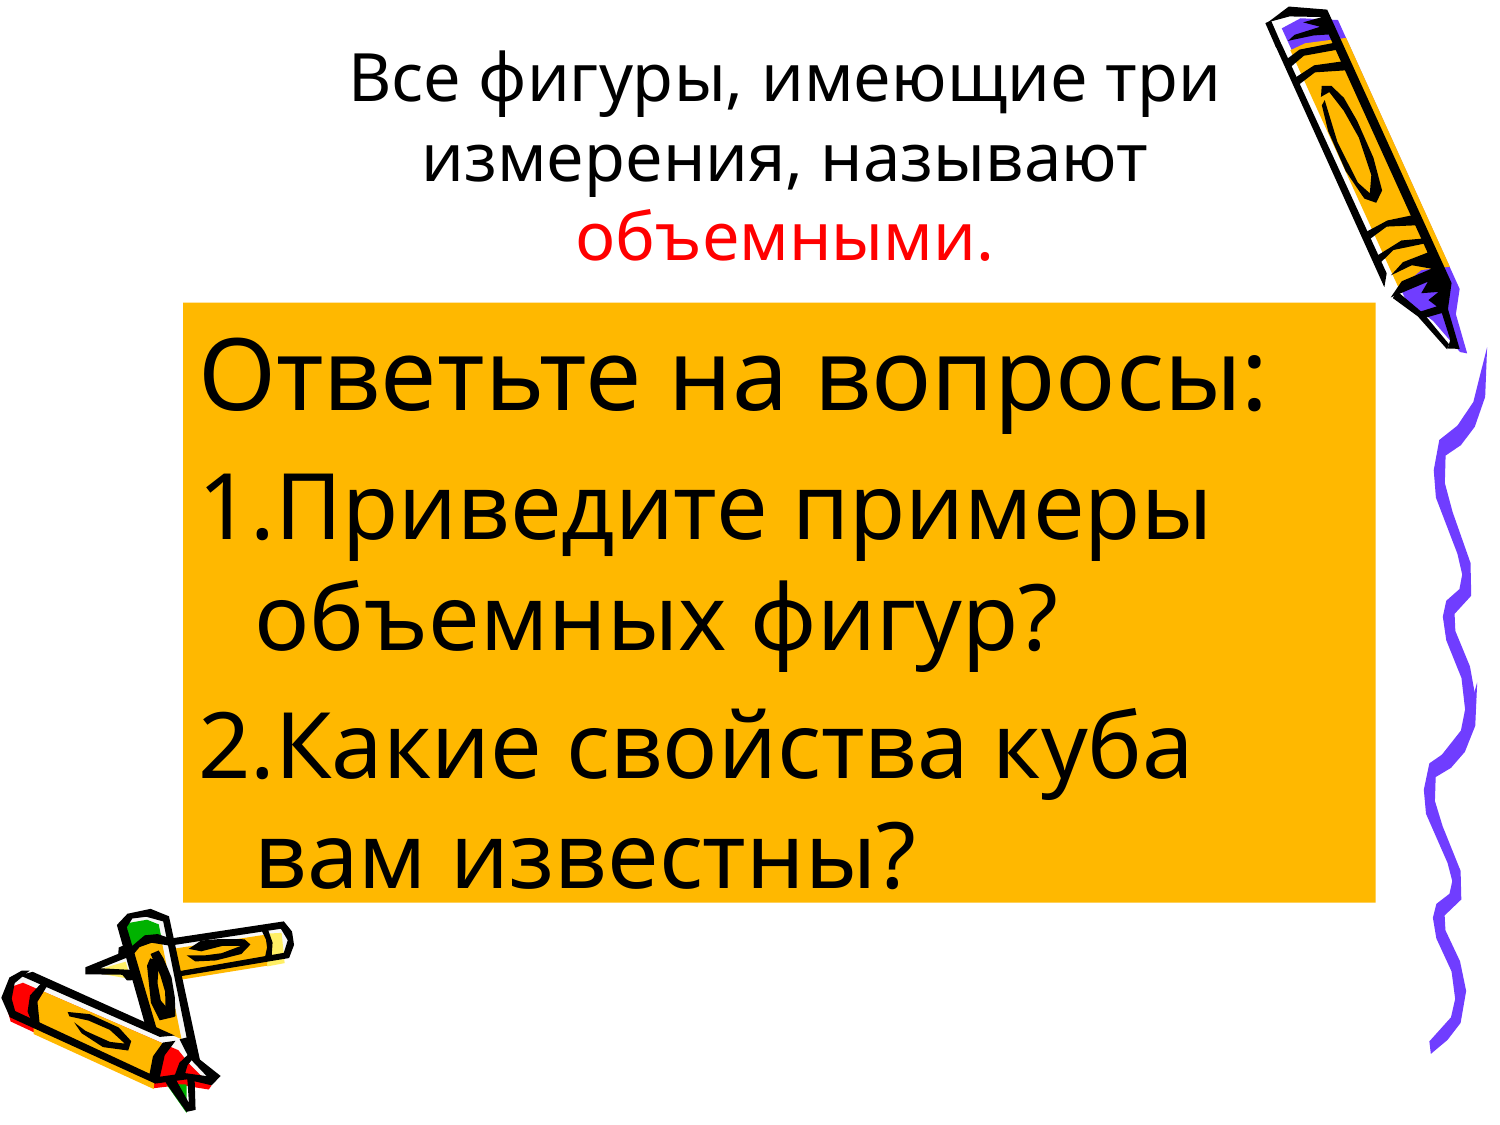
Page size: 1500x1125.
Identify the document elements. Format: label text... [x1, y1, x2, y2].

title Все фигуры, имеющие три измерения, называют объемными. [206, 101, 1365, 282]
list Ответьте на вопросы: 1.Приведите примеры объемных фигур? 2.Какие свойства куба вам известны? [182, 302, 1377, 903]
